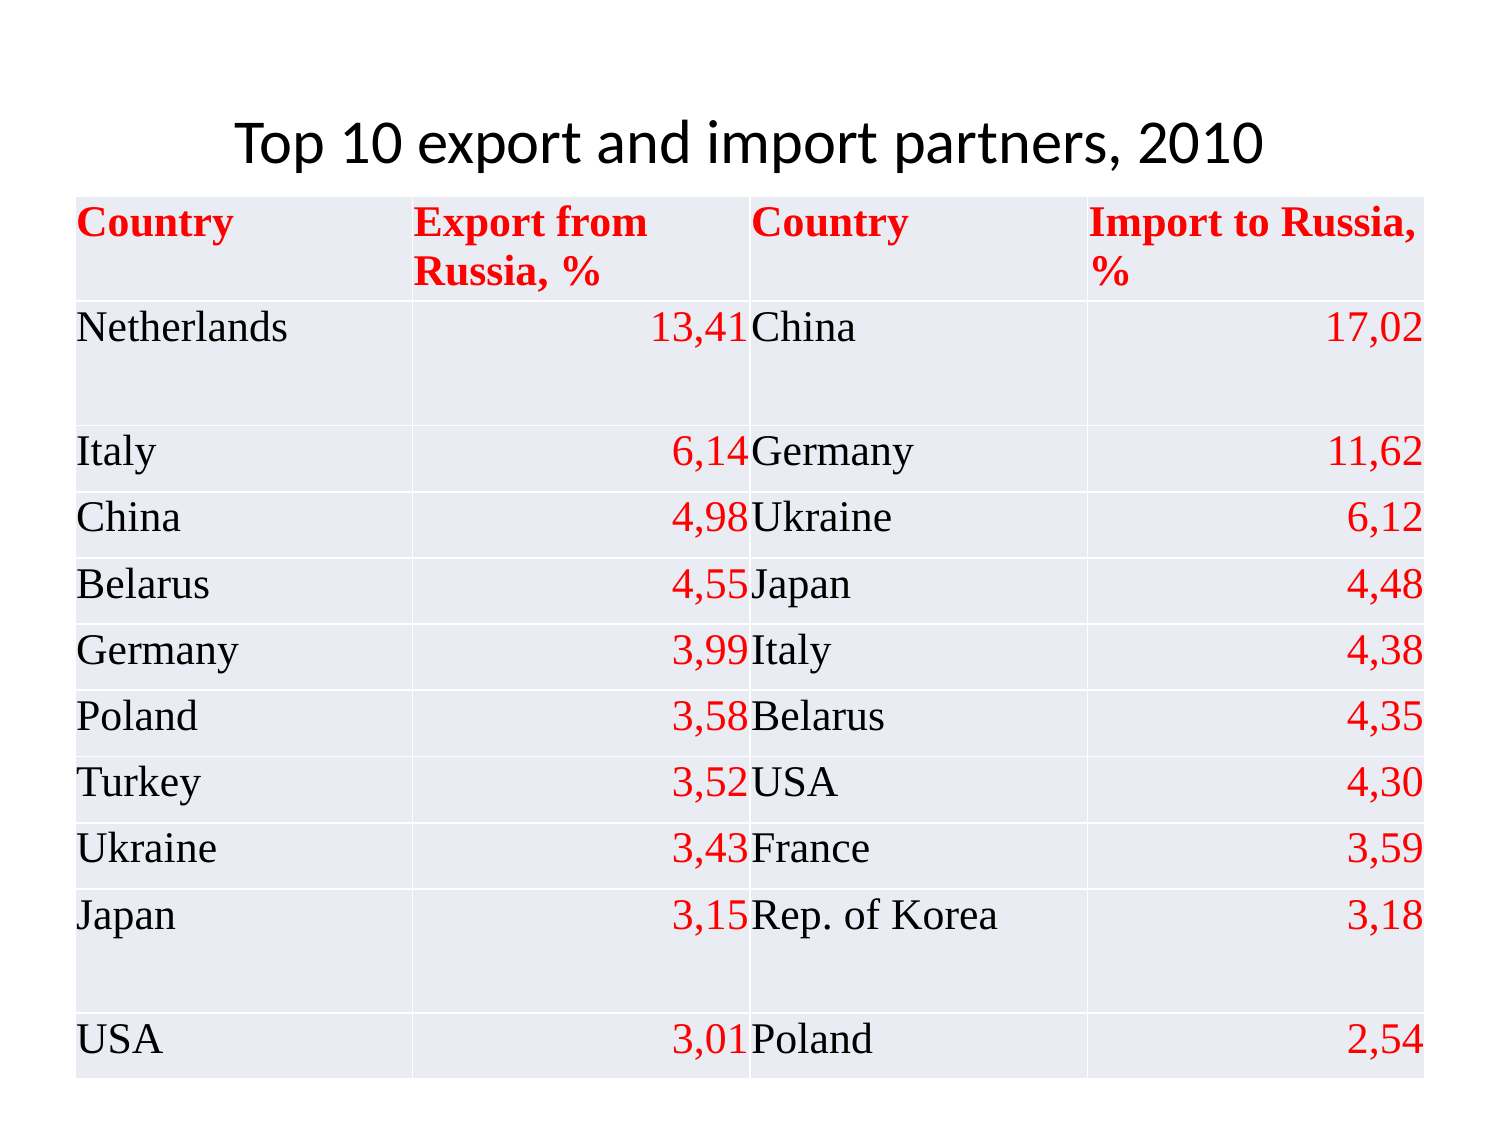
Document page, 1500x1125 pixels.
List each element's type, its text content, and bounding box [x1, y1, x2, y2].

table_cell 3,52 [413, 757, 749, 822]
table_cell Rep. of Korea [751, 890, 1087, 1012]
table_cell 3,43 [413, 824, 749, 888]
table_header Import to Russia, % [1088, 197, 1424, 300]
table_cell France [751, 824, 1087, 888]
table_cell 4,35 [1088, 691, 1424, 756]
table_cell 4,48 [1088, 559, 1424, 623]
table_cell USA [76, 1014, 412, 1078]
table_cell Ukraine [751, 493, 1087, 557]
table_cell Belarus [76, 559, 412, 623]
table_cell Netherlands [76, 302, 412, 425]
table_cell 3,59 [1088, 824, 1424, 888]
table_cell China [751, 302, 1087, 425]
table_cell Germany [76, 625, 412, 689]
table_cell Turkey [76, 757, 412, 822]
table_cell 3,18 [1088, 890, 1424, 1012]
table_cell 4,55 [413, 559, 749, 623]
table_cell 4,30 [1088, 757, 1424, 822]
table_cell 3,58 [413, 691, 749, 756]
table_cell Japan [76, 890, 412, 1012]
table_cell 3,15 [413, 890, 749, 1012]
table_cell 6,12 [1088, 493, 1424, 557]
table_cell 13,41 [413, 302, 749, 425]
title Top 10 export and import partners, 2010 [75, 45, 1425, 195]
table_cell USA [751, 757, 1087, 822]
table_cell 4,38 [1088, 625, 1424, 689]
table_cell 3,01 [413, 1014, 749, 1078]
table_cell 3,99 [413, 625, 749, 689]
table_header Country [751, 197, 1087, 300]
table_cell 6,14 [413, 426, 749, 491]
table_cell China [76, 493, 412, 557]
table_cell 11,62 [1088, 426, 1424, 491]
table_cell Ukraine [76, 824, 412, 888]
table_header Country [76, 197, 412, 300]
table_cell 2,54 [1088, 1014, 1424, 1078]
table_cell Japan [751, 559, 1087, 623]
table_cell 4,98 [413, 493, 749, 557]
table_header Export from Russia, % [413, 197, 749, 300]
table_cell Germany [751, 426, 1087, 491]
table_cell Poland [76, 691, 412, 756]
table_cell Italy [751, 625, 1087, 689]
table_cell Belarus [751, 691, 1087, 756]
table_cell Poland [751, 1014, 1087, 1078]
table_cell 17,02 [1088, 302, 1424, 425]
table_cell Italy [76, 426, 412, 491]
